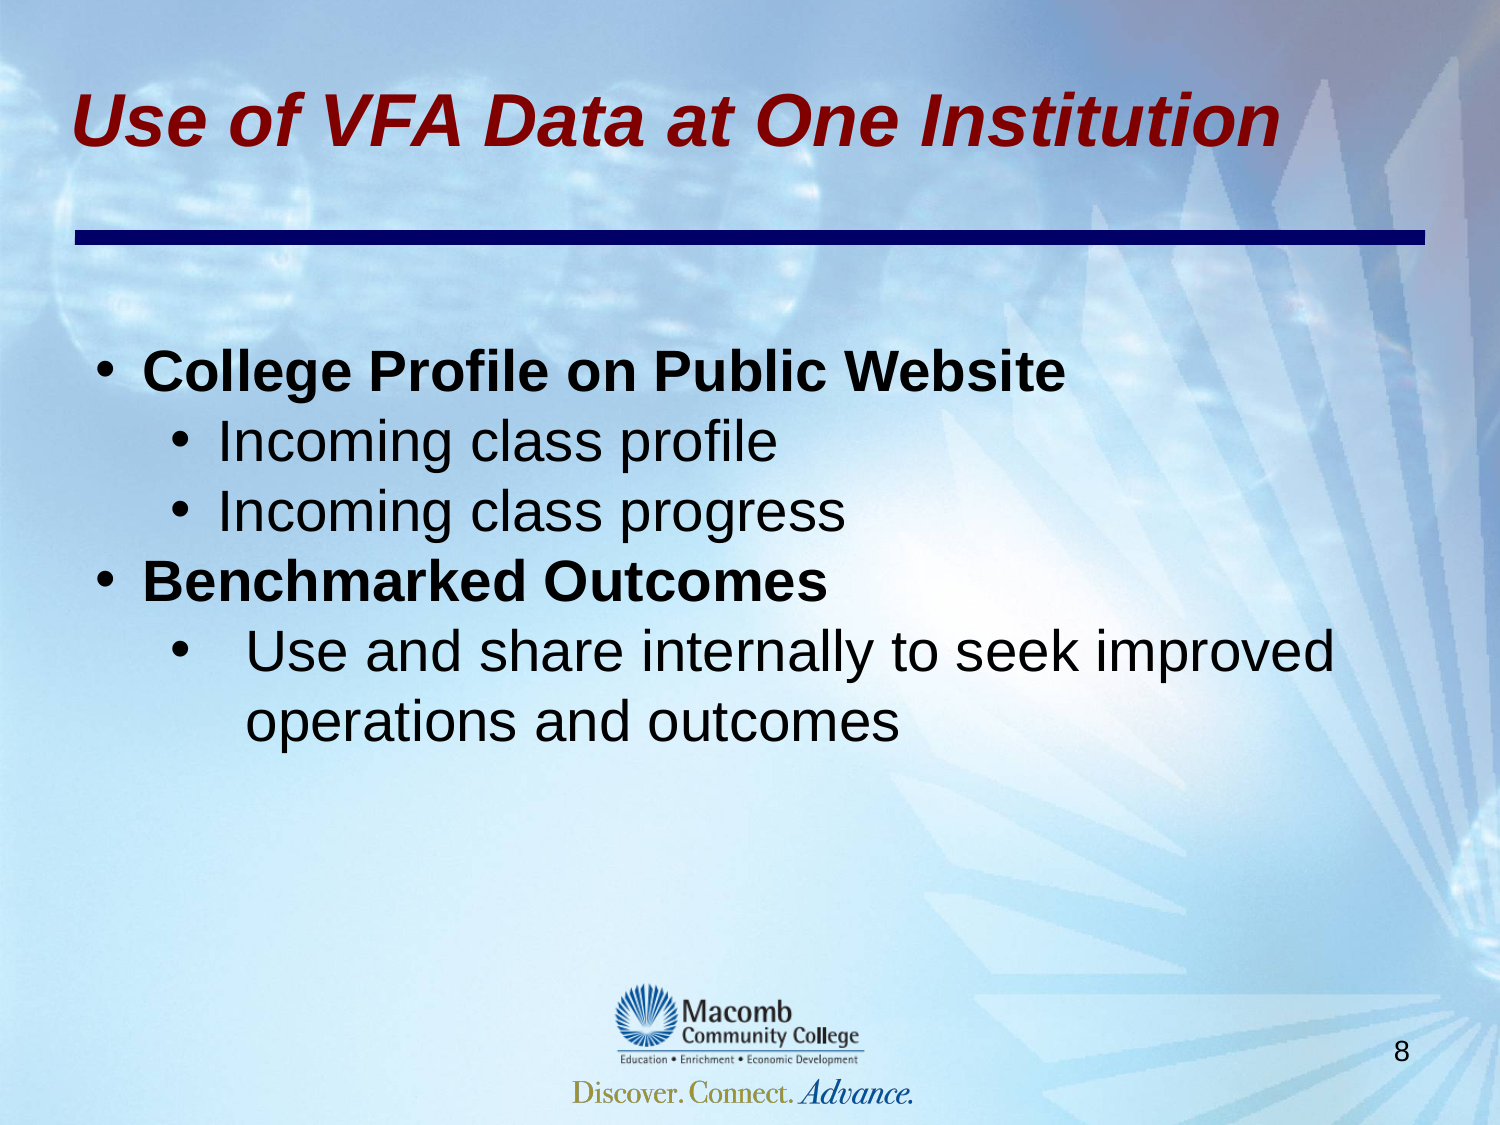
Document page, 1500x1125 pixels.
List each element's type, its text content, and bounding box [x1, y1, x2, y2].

picture [0, 0, 1500, 1125]
slide_number 8 [1074, 1024, 1425, 1103]
title Use of VFA Data at One Institution [55, 45, 1474, 188]
text_box College Profile on Public Website Incoming class profile Incoming class progress Benchmarked Outcomes Use and share internally to seek improved operations and outcomes [80, 325, 1394, 806]
